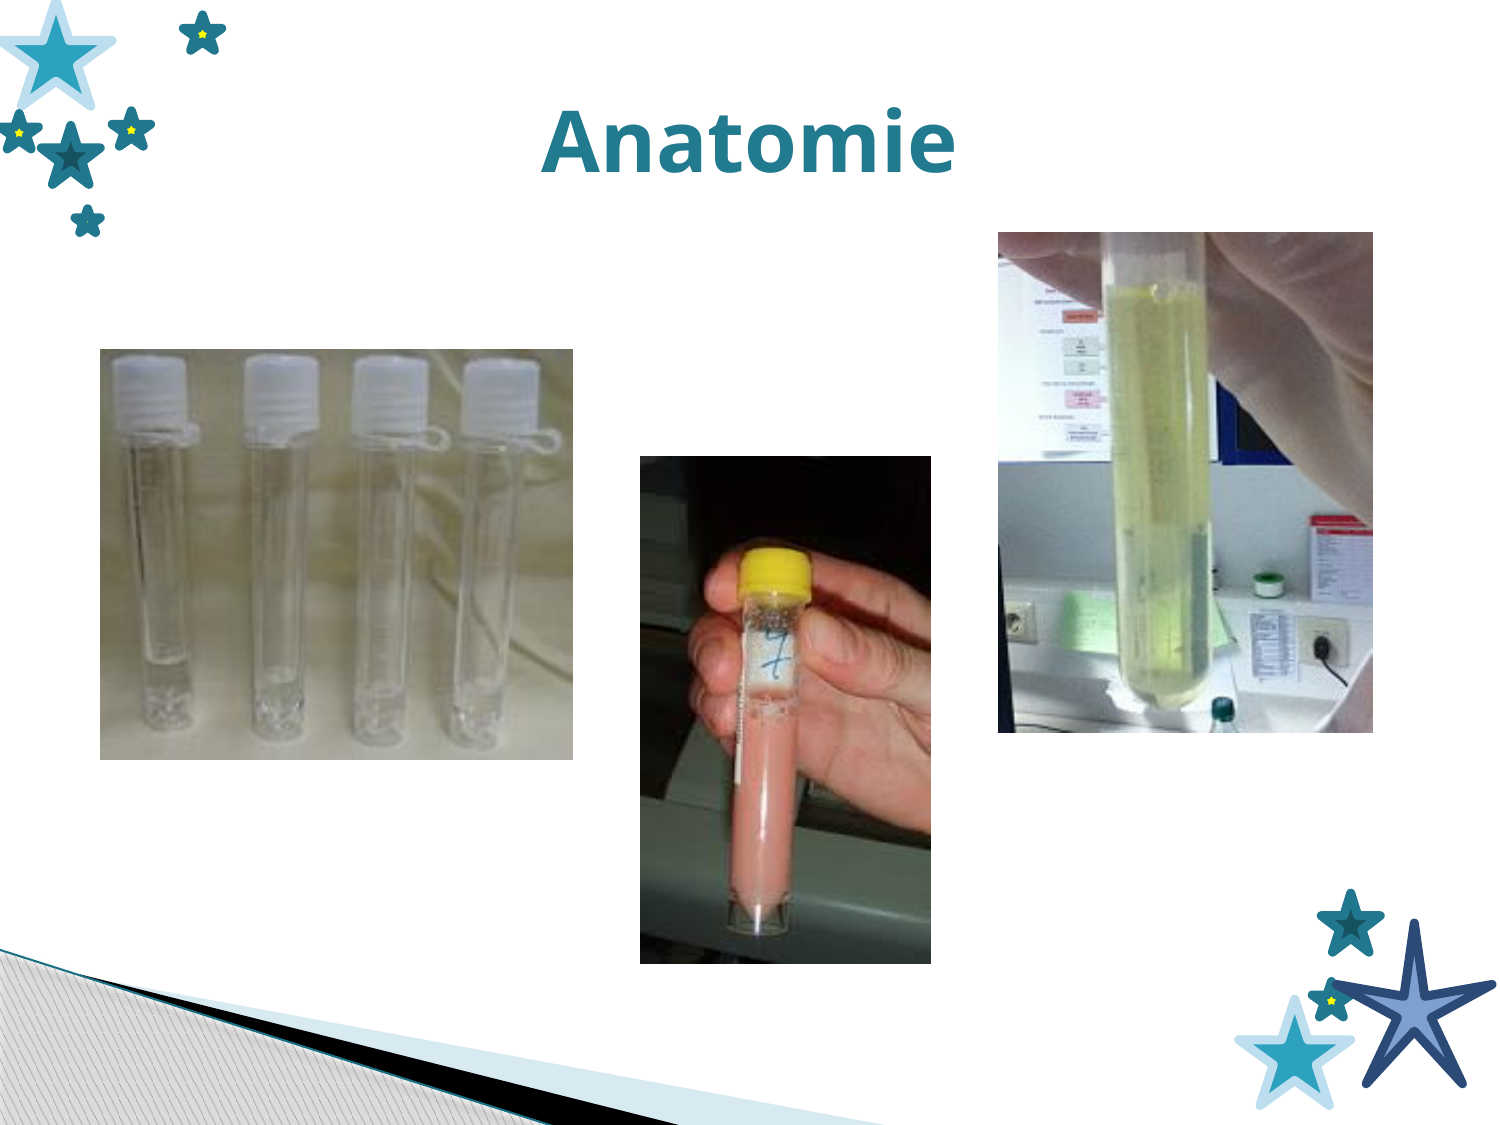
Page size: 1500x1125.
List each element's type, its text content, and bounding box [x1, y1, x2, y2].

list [997, 232, 1374, 733]
picture [640, 455, 931, 964]
picture [100, 349, 574, 760]
title Anatomie [75, 45, 1425, 233]
